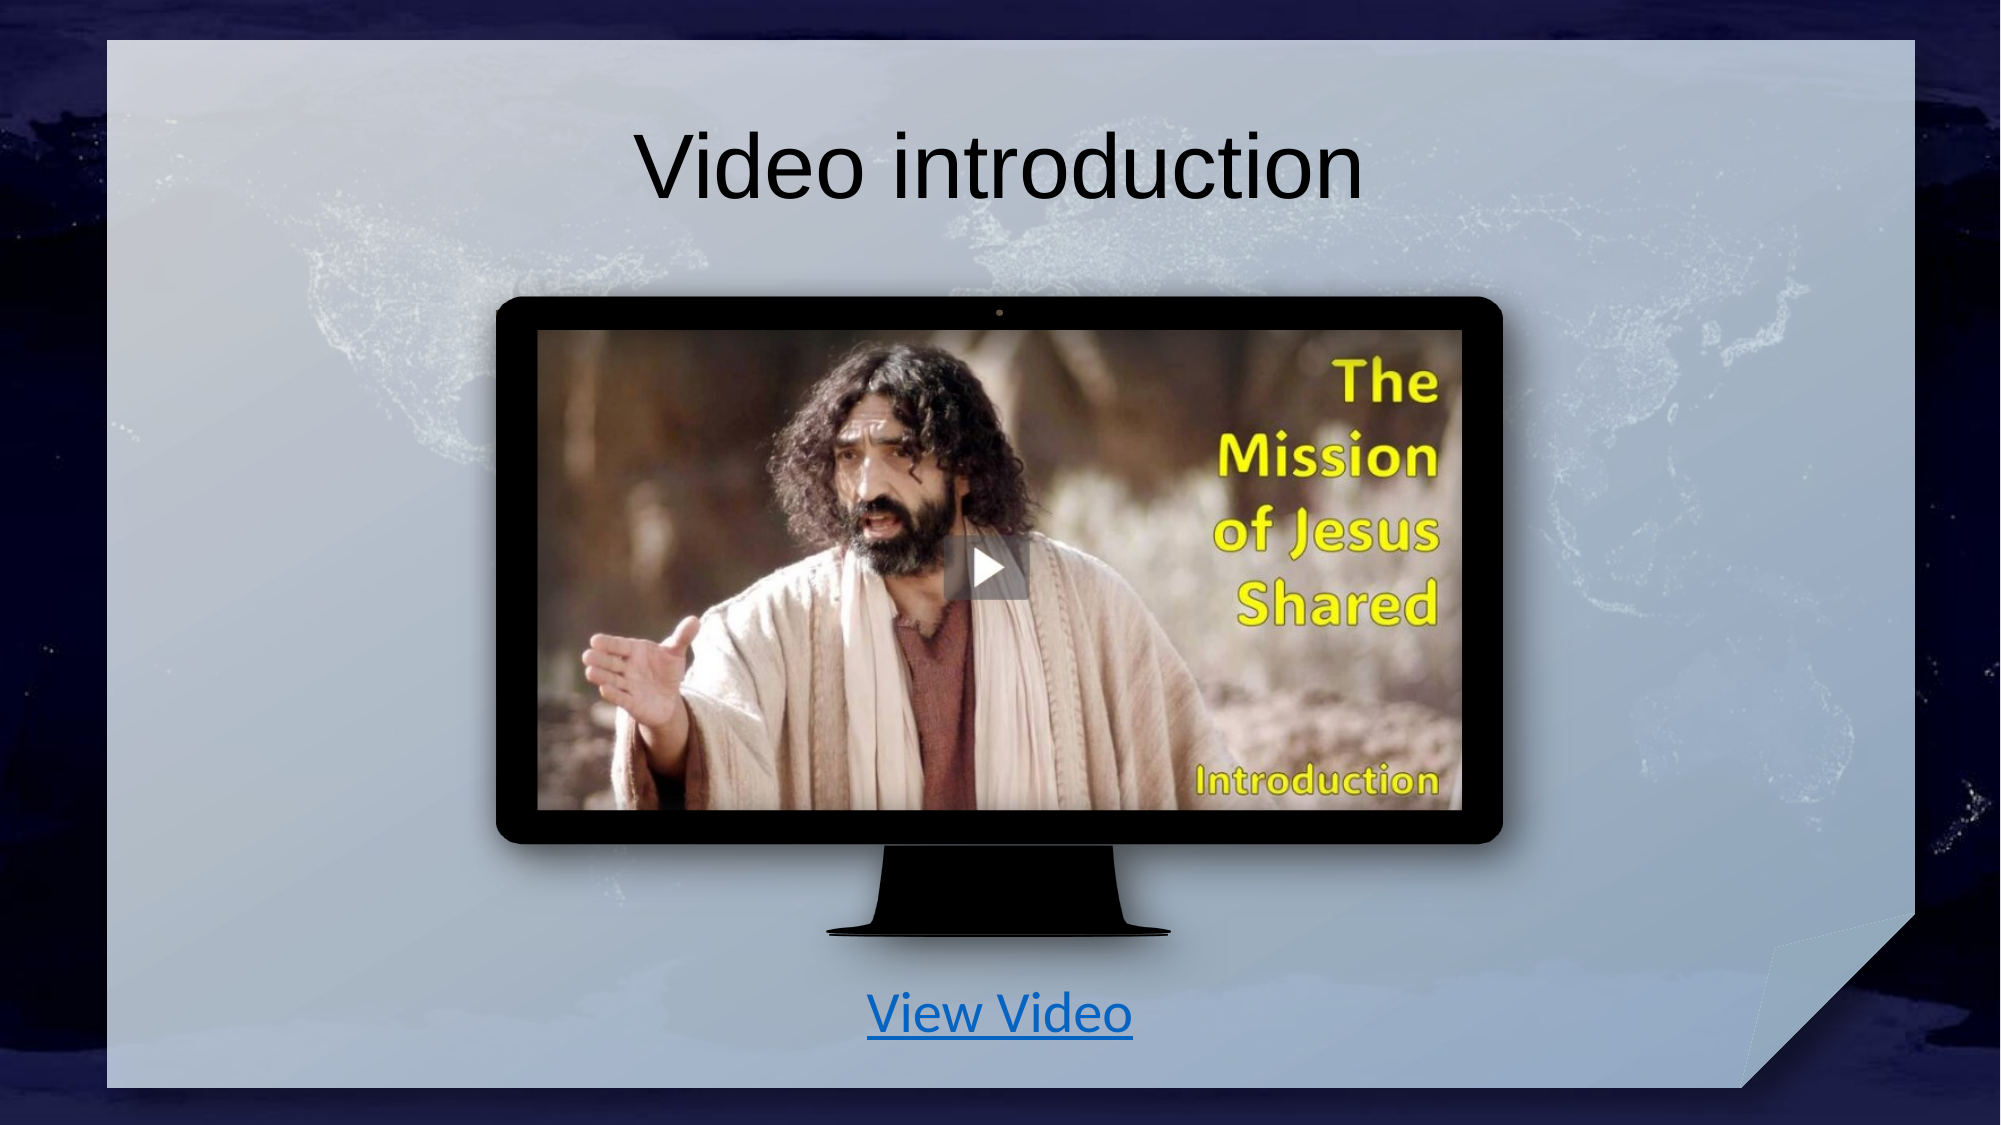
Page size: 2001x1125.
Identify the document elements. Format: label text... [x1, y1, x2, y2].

text_box View Video [747, 967, 1253, 1051]
picture [0, 0, 2001, 1125]
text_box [467, 277, 1533, 967]
title Video introduction [137, 59, 1863, 278]
